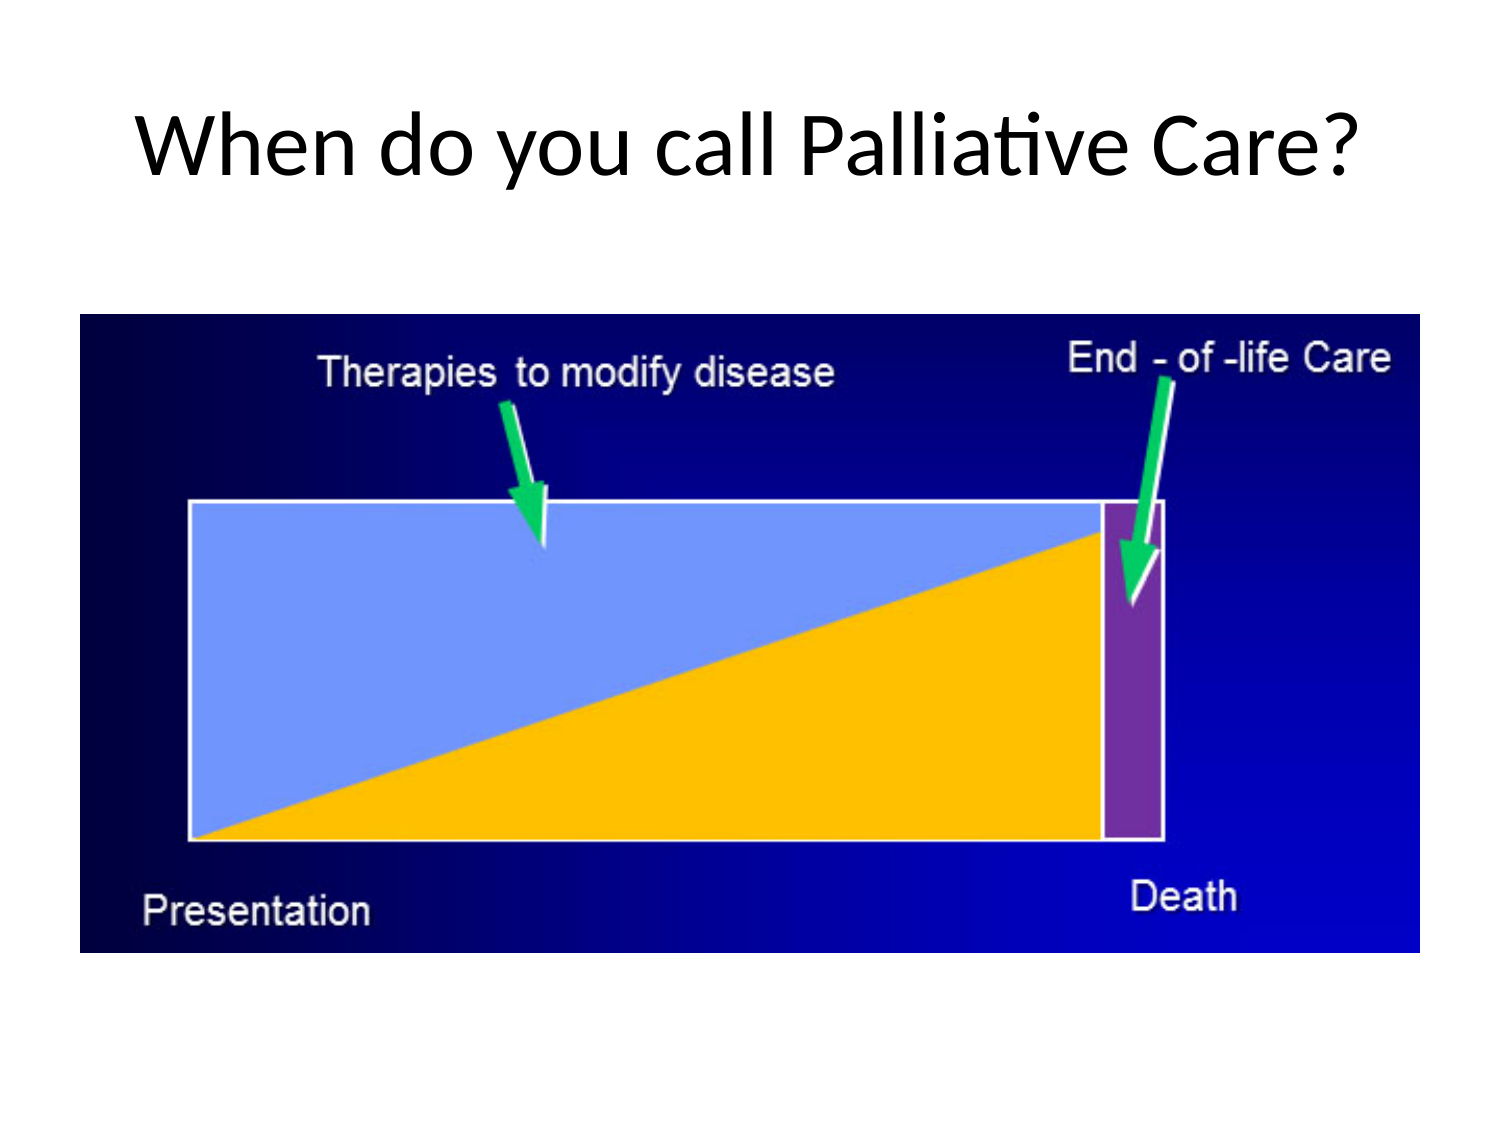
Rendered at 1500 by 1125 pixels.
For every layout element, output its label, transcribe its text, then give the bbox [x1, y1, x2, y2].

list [79, 314, 1420, 953]
title When do you call Palliative Care? [75, 45, 1425, 233]
